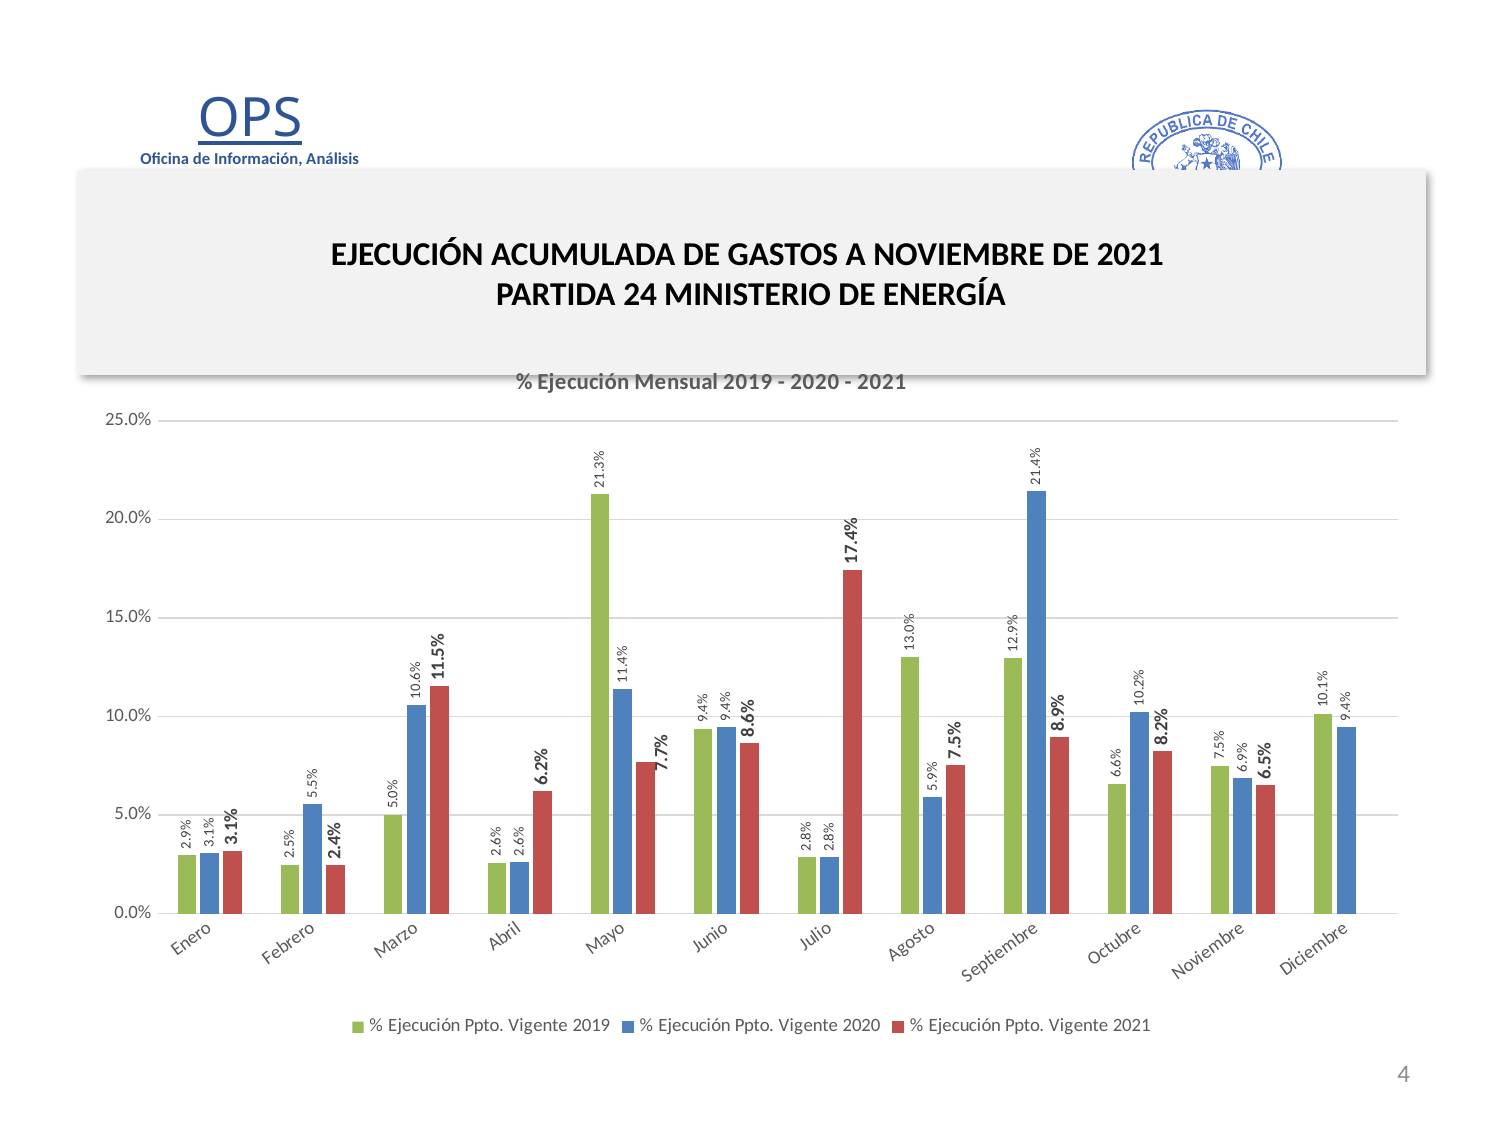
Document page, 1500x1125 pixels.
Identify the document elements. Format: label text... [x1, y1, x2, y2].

picture [1116, 103, 1296, 170]
chart [77, 337, 1426, 1043]
title EJECUCIÓN ACUMULADA DE GASTOS A NOVIEMBRE DE 2021 PARTIDA 24 MINISTERIO DE ENERGÍA [78, 170, 1425, 337]
slide_number 4 [1074, 1050, 1425, 1103]
